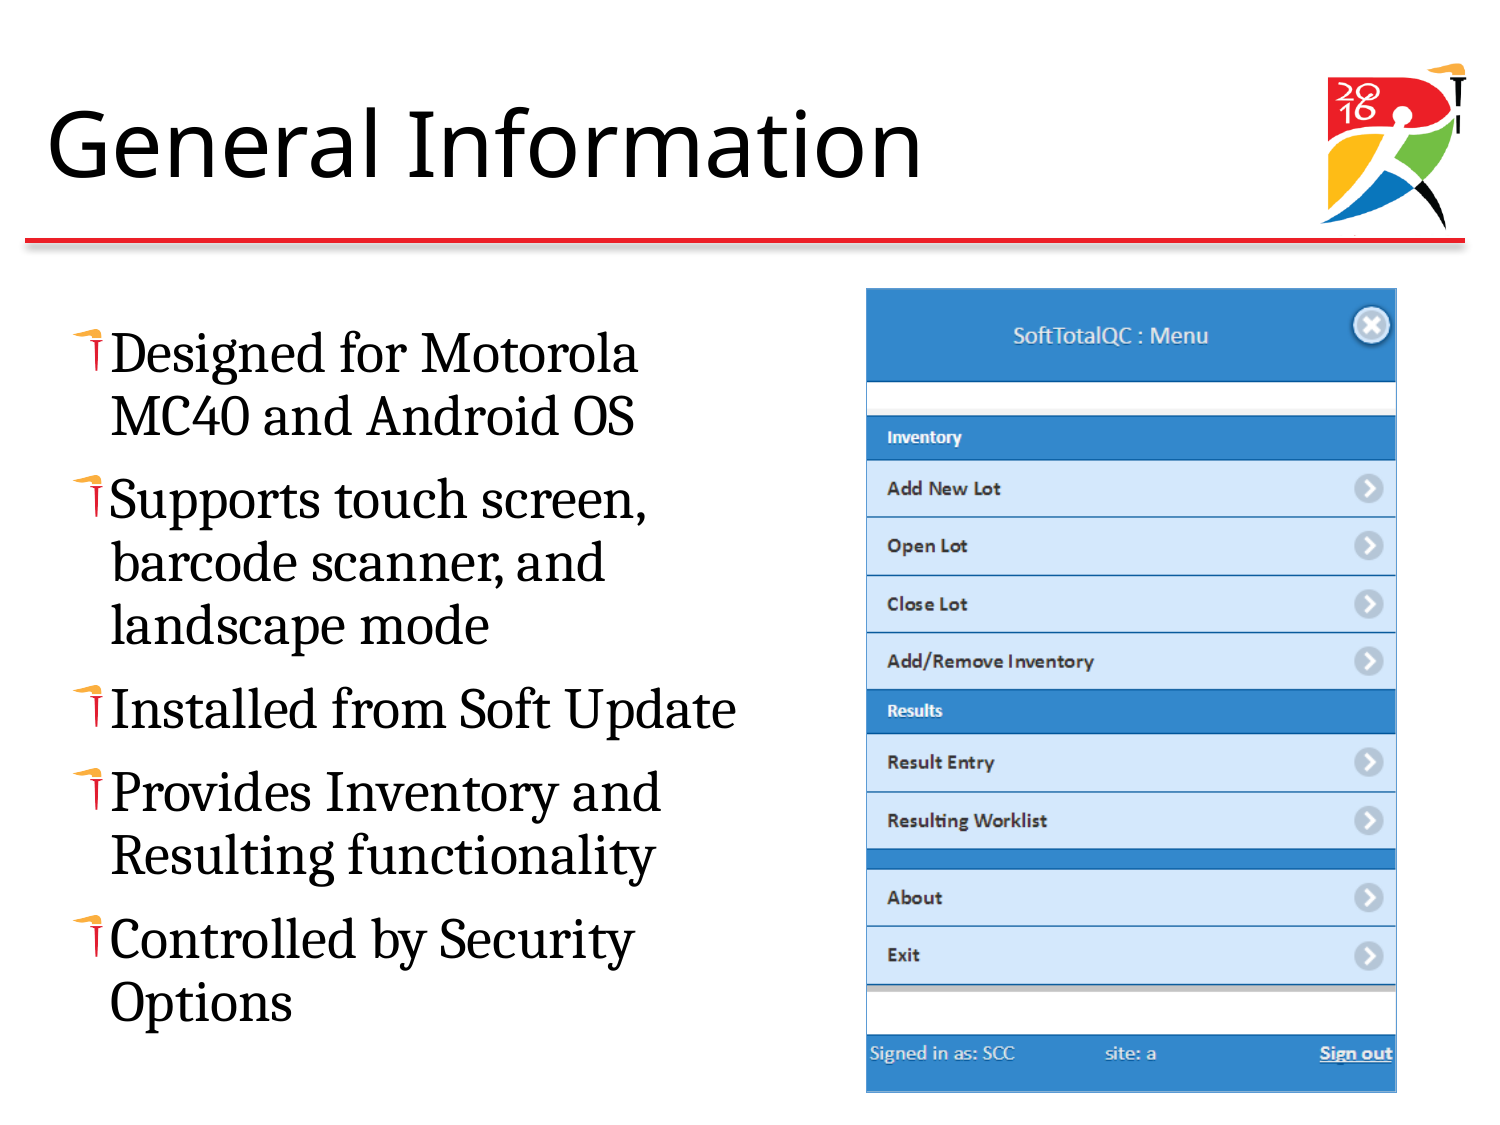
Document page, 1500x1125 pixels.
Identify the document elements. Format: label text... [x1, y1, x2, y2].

picture [72, 685, 105, 727]
picture [866, 288, 1397, 1093]
picture [72, 329, 105, 371]
picture [1315, 59, 1470, 236]
title General Information [30, 59, 1315, 236]
picture [72, 768, 105, 810]
list Designed for Motorola MC40 and Android OS Supports touch screen, barcode scanner, and landscape mode Installed from Soft Update Provides Inventory and Resulting functionality Controlled by Security Options [57, 314, 769, 1067]
picture [72, 915, 105, 957]
picture [72, 475, 105, 517]
